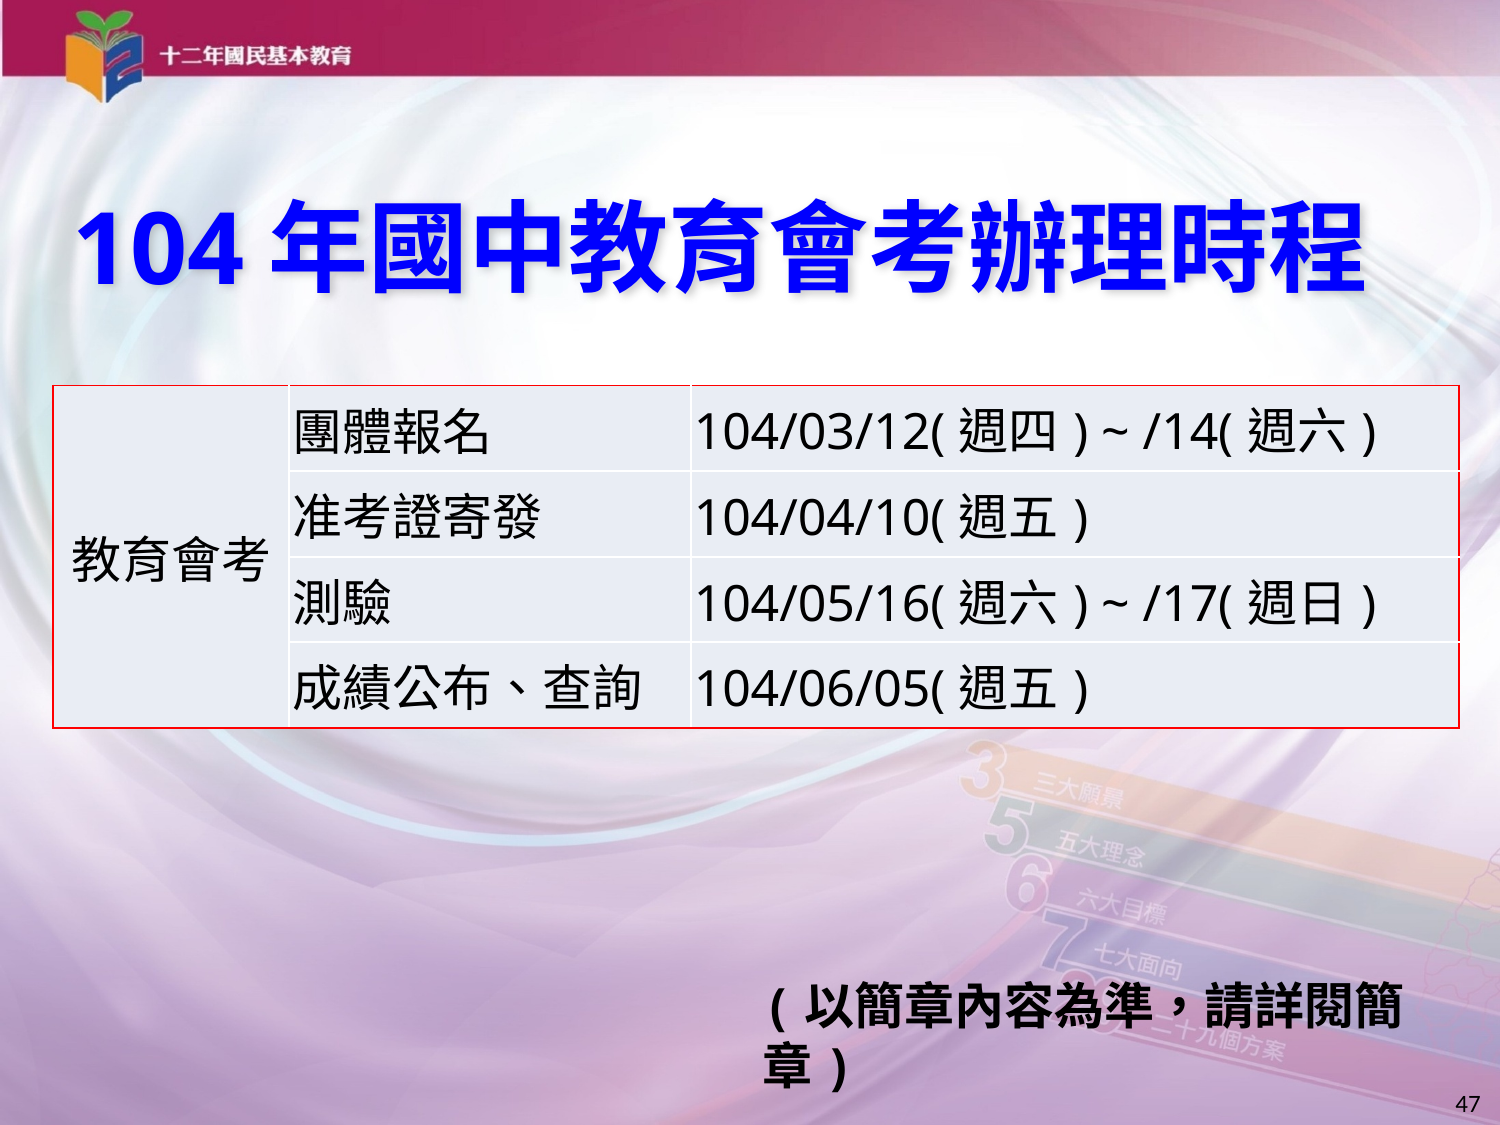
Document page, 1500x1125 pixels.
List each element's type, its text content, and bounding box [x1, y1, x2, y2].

table_cell 104/04/10(週五) [692, 472, 1458, 556]
table_cell 成績公布、查詢 [290, 643, 690, 727]
picture [0, 0, 1500, 1125]
table_header 團體報名 [290, 386, 690, 470]
table_header 104/03/12(週四) ~ /14(週六) [692, 386, 1458, 470]
table_cell 104/05/16(週六) ~ /17(週日) [692, 558, 1458, 641]
text_box (以簡章內容為準，請詳閱簡章) [747, 967, 1467, 1102]
text_box 104年國中教育會考辦理時程 [16, 160, 1425, 328]
table_cell 測驗 [290, 558, 690, 641]
table_cell 104/06/05(週五) [692, 643, 1458, 727]
table_header 教育會考 [54, 386, 288, 727]
table_cell 准考證寄發 [290, 472, 690, 556]
